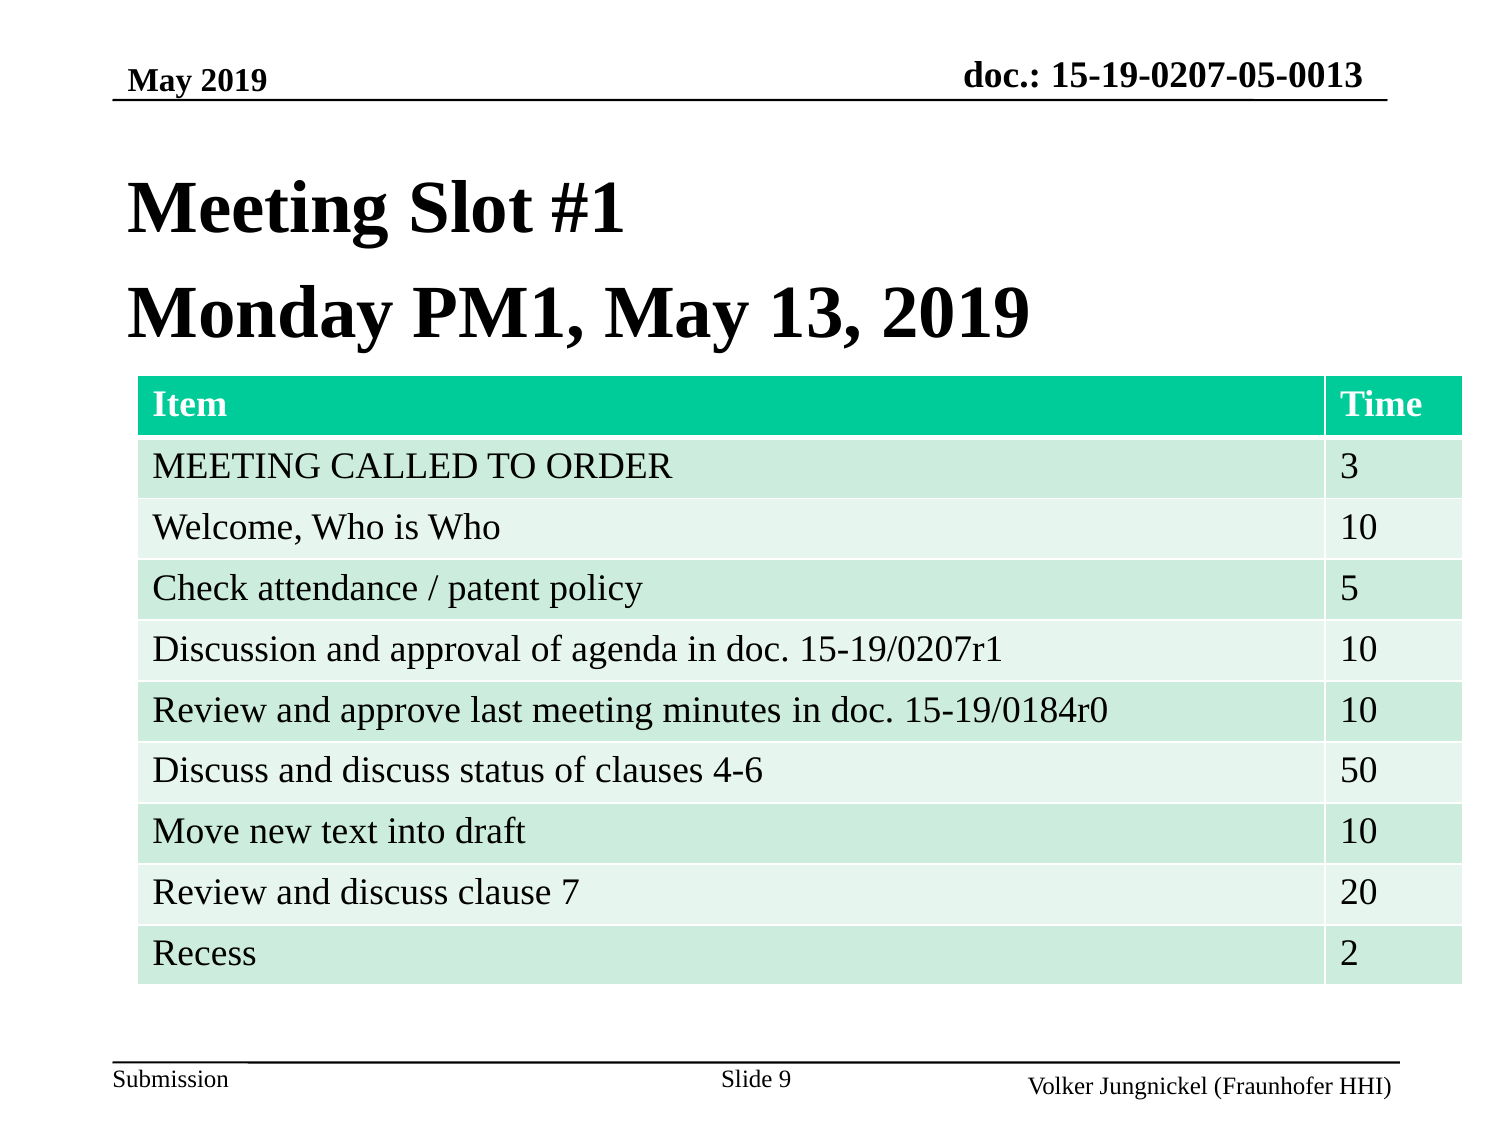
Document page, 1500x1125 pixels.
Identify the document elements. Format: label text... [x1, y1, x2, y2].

table_cell Review and discuss clause 7 [138, 865, 1324, 924]
table_cell 10 [1326, 804, 1462, 863]
slide_number Slide 9 [711, 1061, 801, 1093]
text_box Meeting Slot #1 Monday PM1, May 13, 2019 [112, 149, 1388, 425]
table_cell 5 [1326, 560, 1462, 619]
table_header Time [1326, 376, 1462, 435]
table_cell 50 [1326, 743, 1462, 802]
footer Volker Jungnickel (Fraunhofer HHI) [1012, 1062, 1439, 1100]
table_cell 3 [1326, 440, 1462, 498]
table_cell Discussion and approval of agenda in doc. 15-19/0207r1 [138, 621, 1324, 680]
table_cell Review and approve last meeting minutes in doc. 15-19/0184r0 [138, 682, 1324, 741]
table_cell Move new text into draft [138, 804, 1324, 863]
table_header Item [138, 376, 1324, 435]
table_cell Welcome, Who is Who [138, 499, 1324, 558]
table_cell 10 [1326, 621, 1462, 680]
table_cell 10 [1326, 682, 1462, 741]
table_cell 10 [1326, 499, 1462, 558]
table_cell MEETING CALLED TO ORDER [138, 440, 1324, 498]
table_cell 20 [1326, 865, 1462, 924]
table_cell Discuss and discuss status of clauses 4-6 [138, 743, 1324, 802]
table_cell 2 [1326, 926, 1462, 984]
text_box May 2019 [112, 50, 425, 147]
table_cell Check attendance / patent policy [138, 560, 1324, 619]
table_cell Recess [138, 926, 1324, 984]
